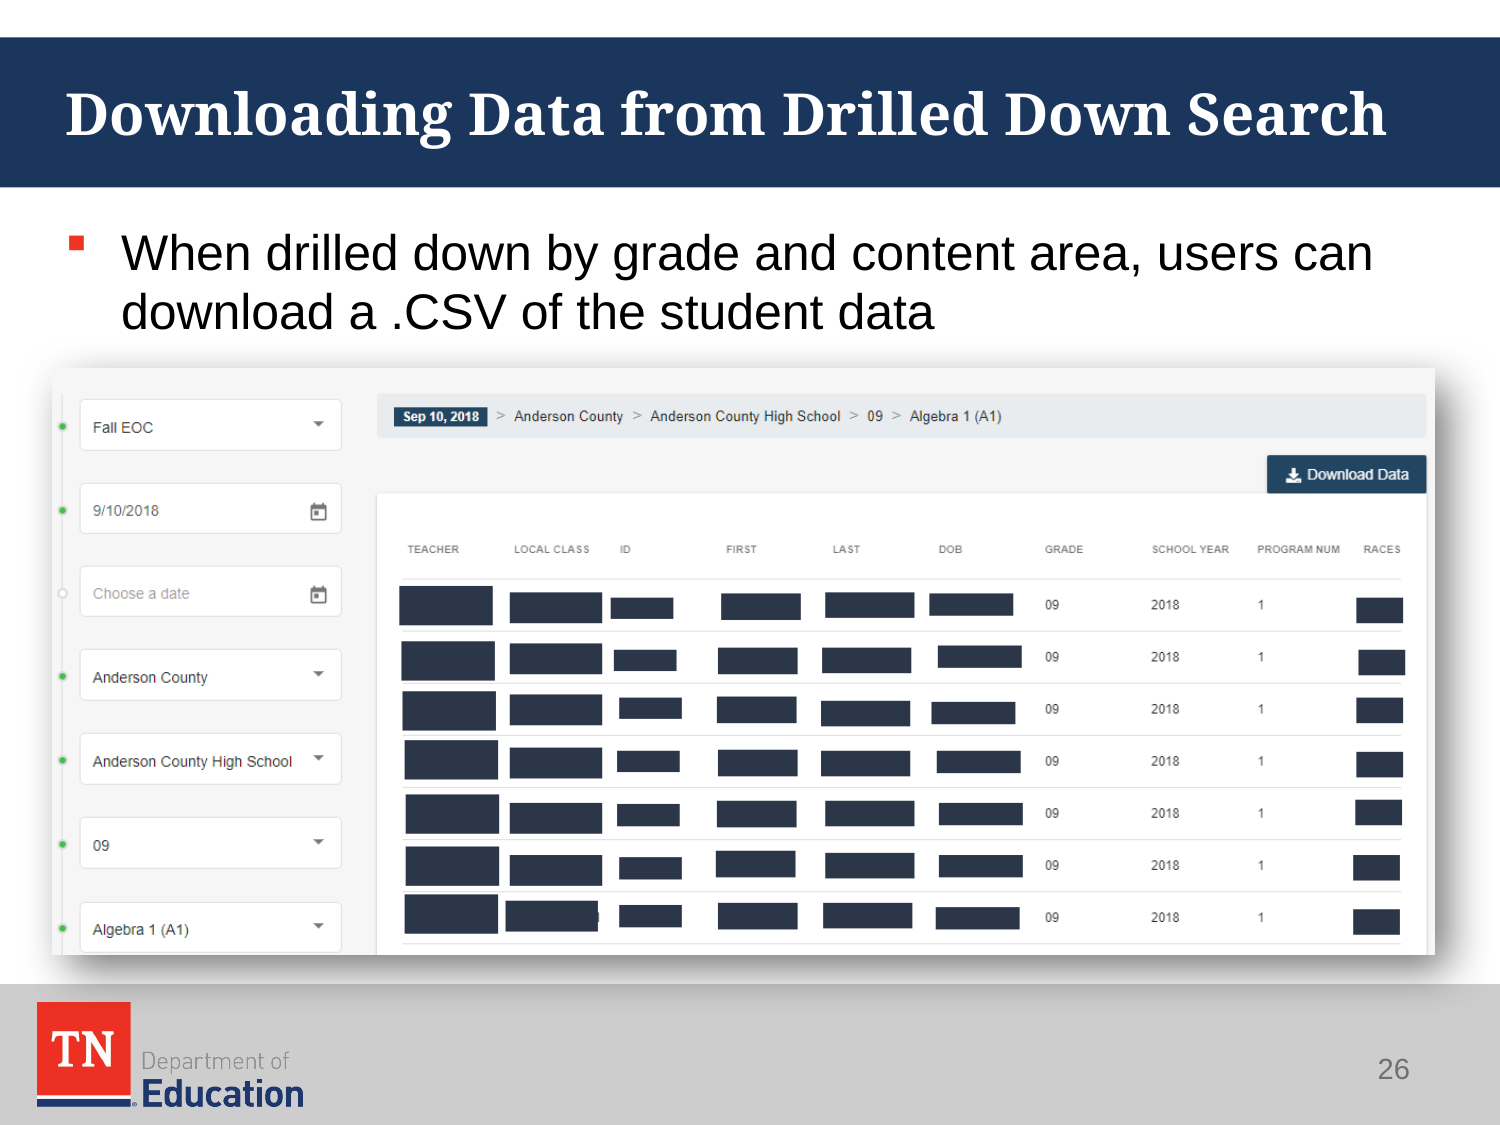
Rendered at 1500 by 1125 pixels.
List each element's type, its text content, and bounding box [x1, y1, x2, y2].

list When drilled down by grade and content area, users can download a .CSV of the student data [50, 212, 1425, 369]
picture [52, 368, 1435, 955]
picture [37, 1002, 303, 1107]
slide_number 26 [1350, 1042, 1425, 1103]
title Downloading Data from Drilled Down Search [50, 37, 1413, 188]
